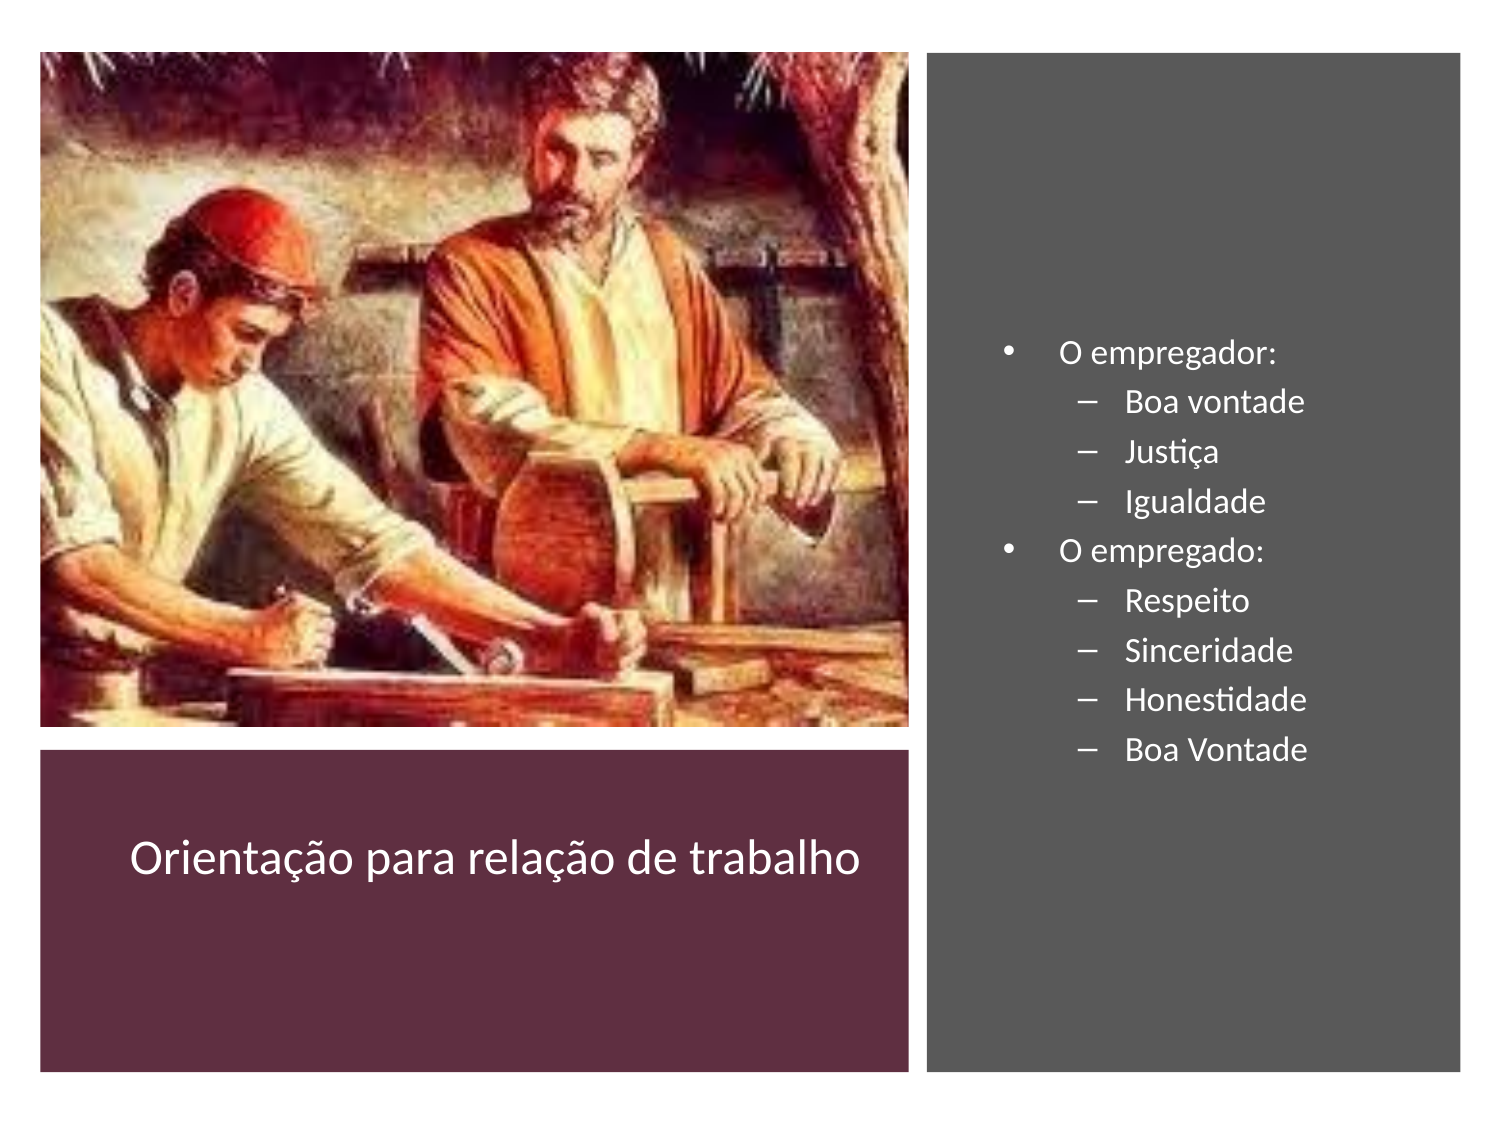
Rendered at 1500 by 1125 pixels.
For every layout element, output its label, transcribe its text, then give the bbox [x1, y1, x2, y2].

list O empregador: Boa vontade Justiça Igualdade O empregado: Respeito Sinceridade Honestidade Boa Vontade [987, 150, 1410, 947]
text_box [38, 748, 911, 1074]
text_box [925, 51, 1462, 1074]
picture [40, 52, 909, 727]
title Orientação para relação de trabalho [64, 782, 876, 1049]
